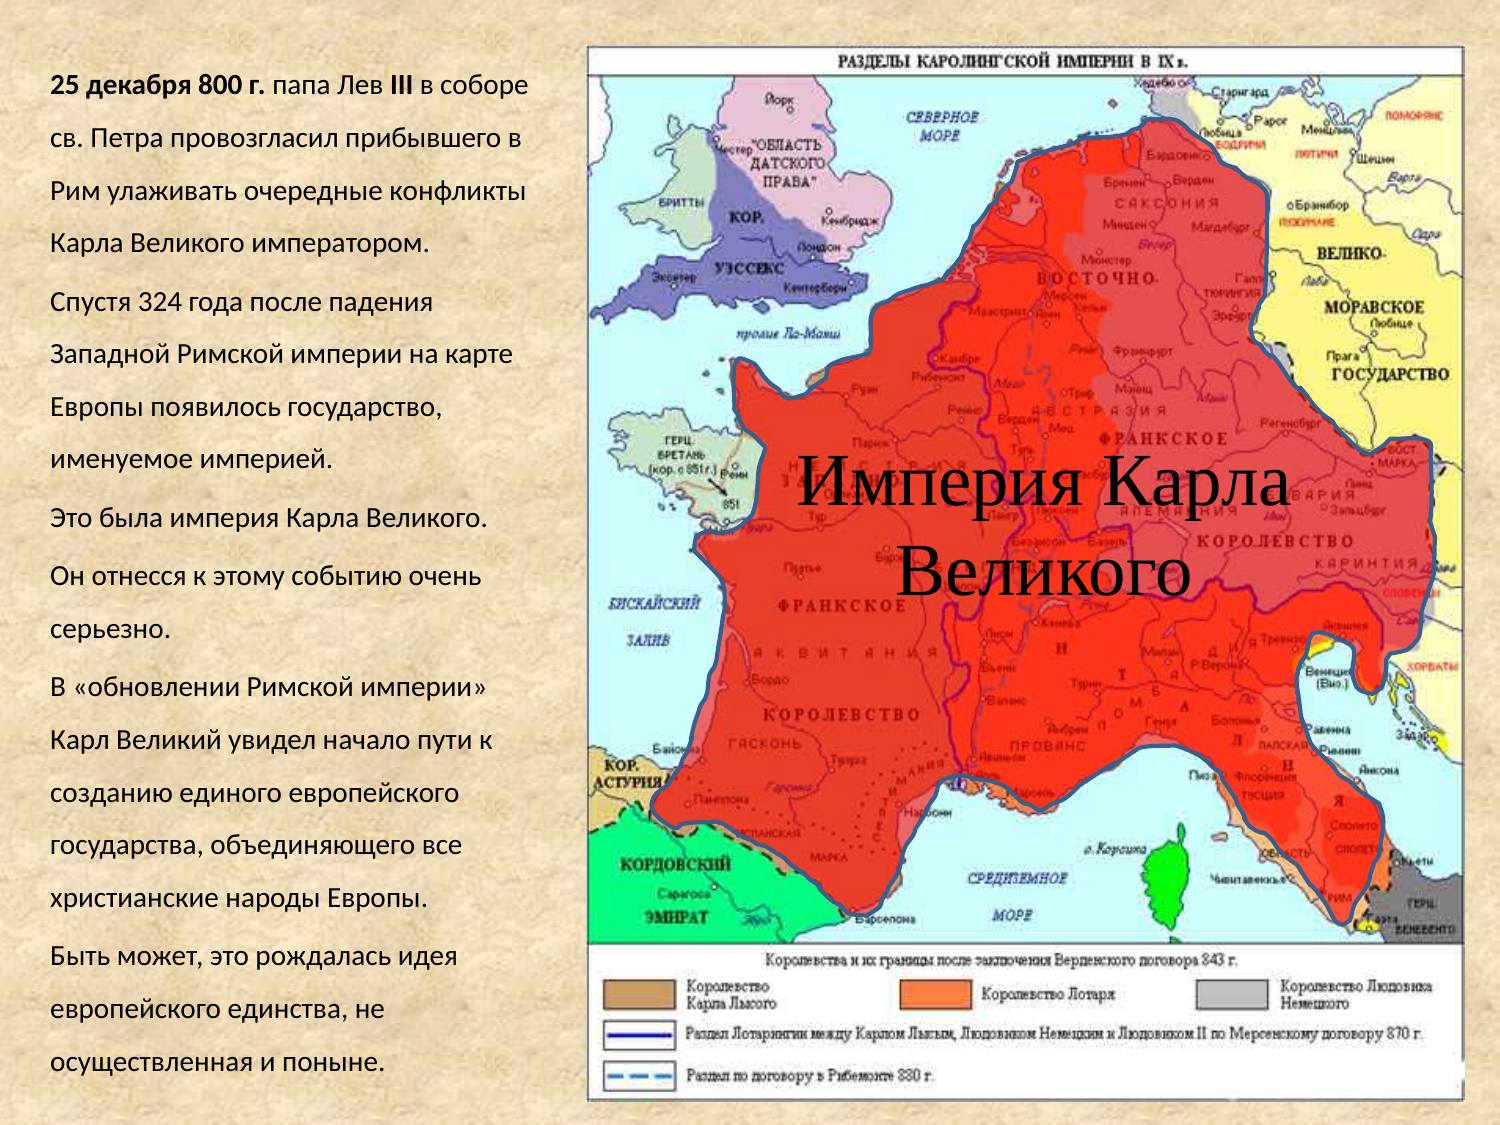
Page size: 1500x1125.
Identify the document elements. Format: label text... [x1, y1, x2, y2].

list 25 декабря 800 г. папа Лев III в соборе св. Петра провозгласил прибывшего в Рим улаживать очередные конфликты Карла Великого императором. Спустя 324 года после падения Западной Римской империи на карте Европы появилось государство, именуемое империей. Это была империя Карла Великого. Он отнесся к этому событию очень серьезно. В «обновлении Римской империи» Карл Великий увидел начало пути к созданию единого европейского государства, объединяющего все христианские народы Европы. Быть может, это рождалась идея европейского единства, не осуществленная и поныне. [35, 35, 569, 1090]
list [586, 45, 1466, 1102]
picture [0, 0, 1500, 1125]
